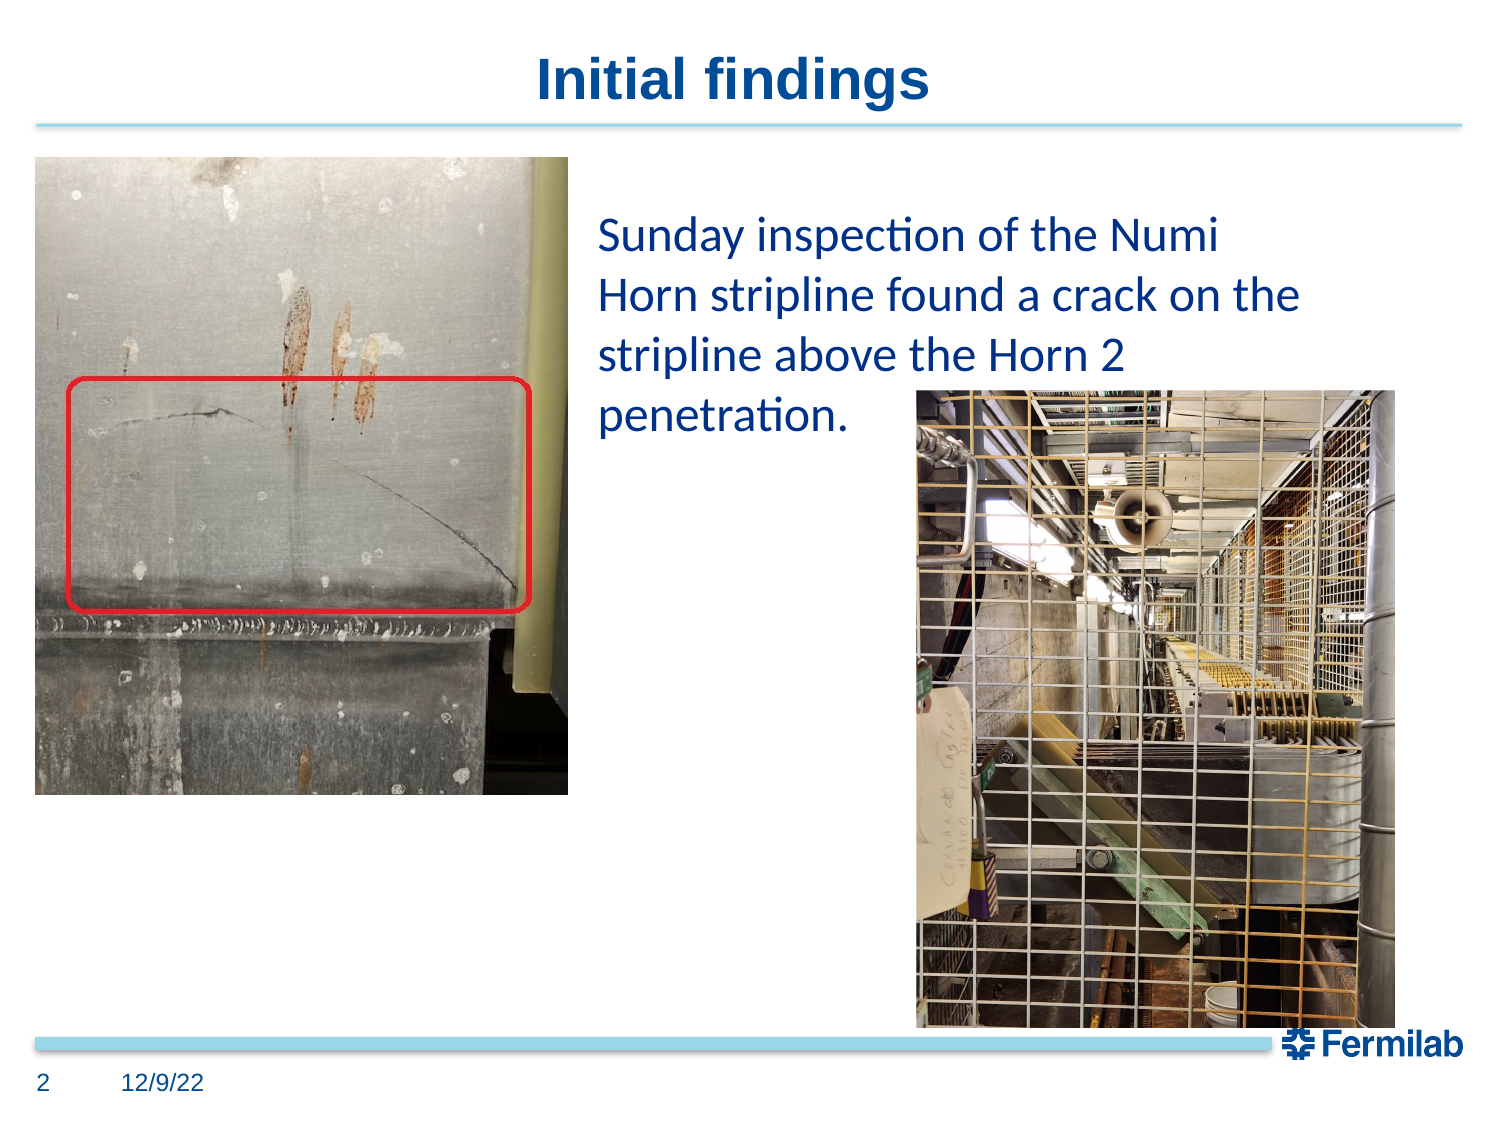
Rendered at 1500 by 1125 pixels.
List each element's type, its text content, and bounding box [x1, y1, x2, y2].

list [39, 106, 1465, 1049]
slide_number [120, 1066, 252, 1088]
slide_number 2 [36, 1066, 105, 1106]
picture [1282, 1049, 1463, 1060]
picture [836, 391, 1474, 1027]
text_box Sunday inspection of the Numi Horn stripline found a crack on the stripline above the Horn 2 penetration. [582, 194, 1333, 449]
title Initial findings [37, 41, 1463, 112]
picture [34, 157, 568, 795]
